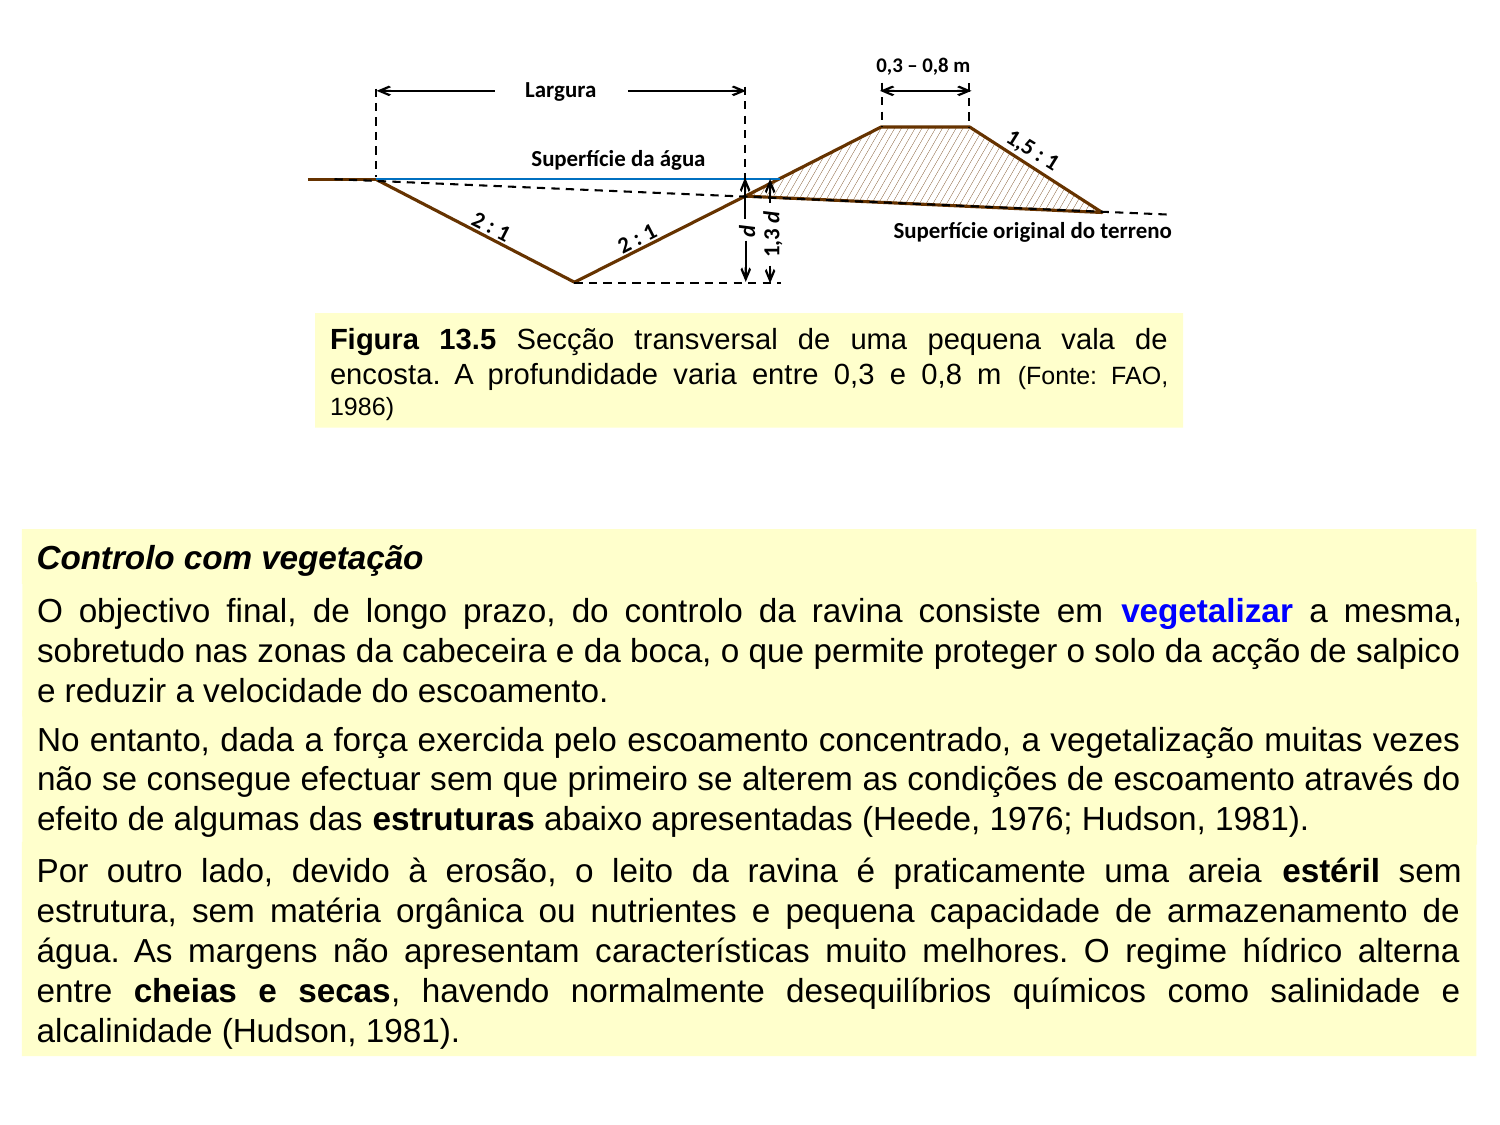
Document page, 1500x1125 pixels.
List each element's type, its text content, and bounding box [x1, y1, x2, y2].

text_box Controlo com vegetação [21, 529, 1477, 584]
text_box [307, 50, 1193, 284]
text_box No entanto, dada a força exercida pelo escoamento concentrado, a vegetalização muitas vezes não se consegue efectuar sem que primeiro se alterem as condições de escoamento através do efeito de algumas das estruturas abaixo apresentadas (Heede, 1976; Hudson, 1981). [22, 710, 1478, 845]
text_box Figura 13.5 Secção transversal de uma pequena vala de encosta. A profundidade varia entre 0,3 e 0,8 m (Fonte: FAO, 1986) [315, 313, 1184, 428]
text_box Por outro lado, devido à erosão, o leito da ravina é praticamente uma areia estéril sem estrutura, sem matéria orgânica ou nutrientes e pequena capacidade de armazenamento de água. As margens não apresentam características muito melhores. O regime hídrico alterna entre cheias e secas, havendo normalmente desequilíbrios químicos como salinidade e alcalinidade (Hudson, 1981). [21, 841, 1477, 1057]
text_box O objectivo final, de longo prazo, do controlo da ravina consiste em vegetalizar a mesma, sobretudo nas zonas da cabeceira e da boca, o que permite proteger o solo da acção de salpico e reduzir a velocidade do escoamento. [22, 582, 1478, 710]
